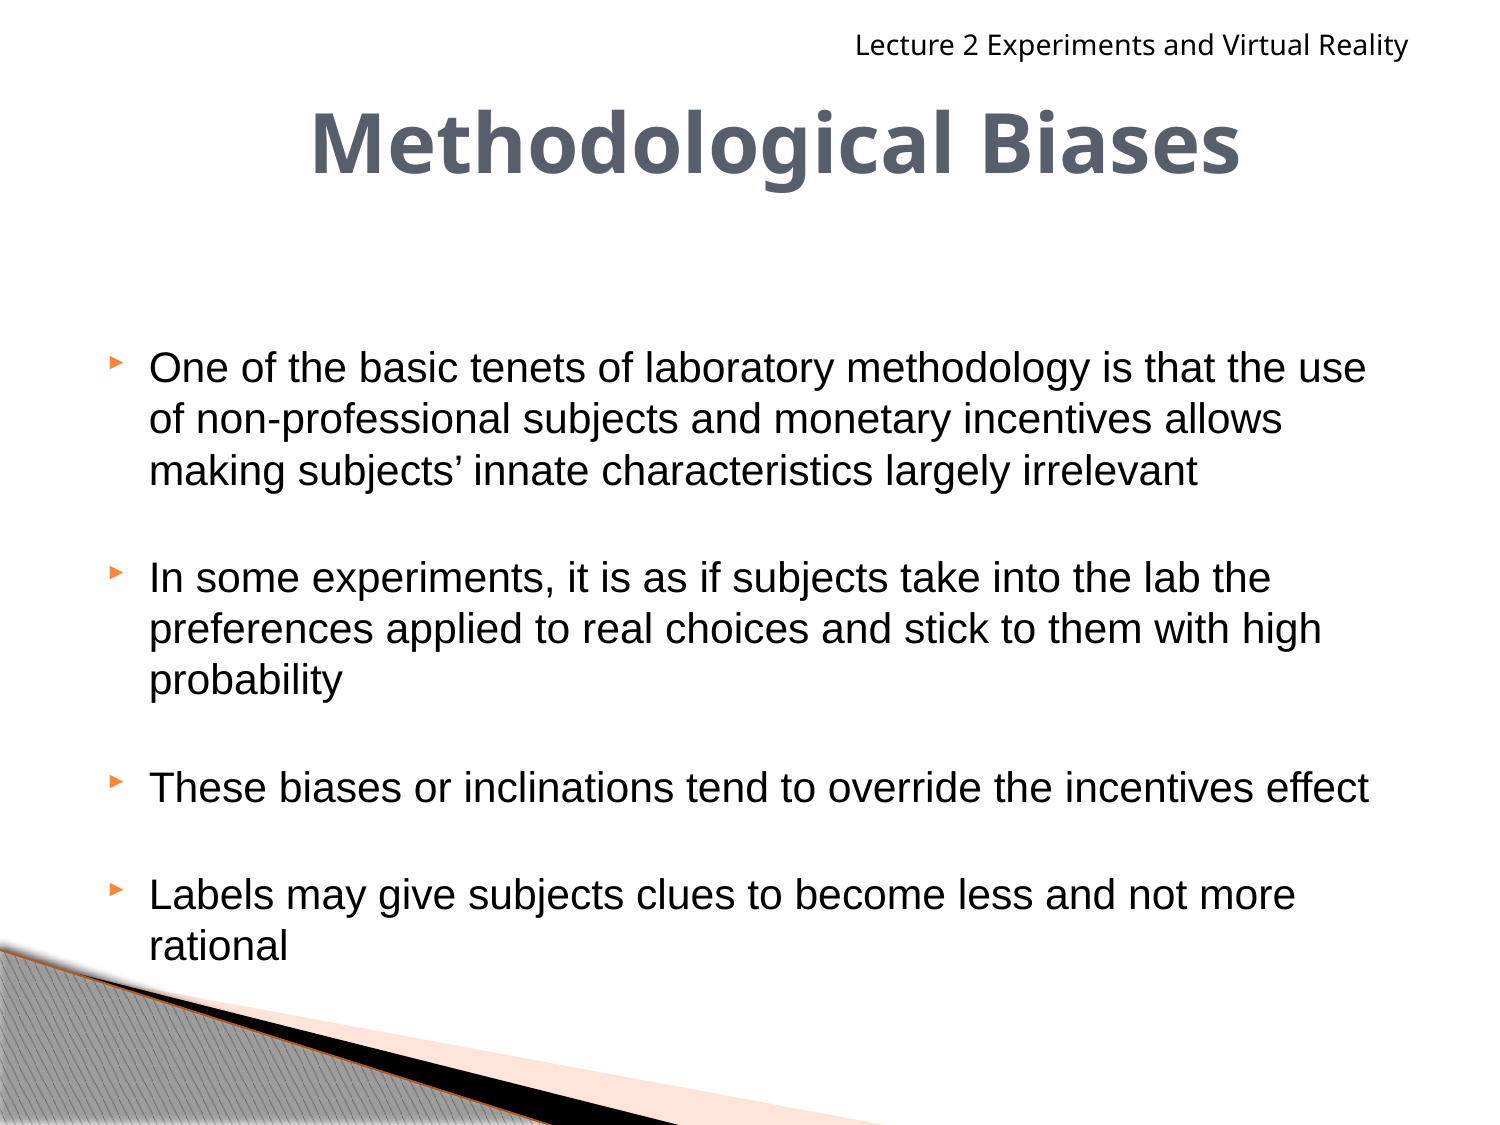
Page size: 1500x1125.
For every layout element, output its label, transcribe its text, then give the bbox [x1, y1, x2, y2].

list Lecture 2 Experiments and Virtual Reality One of the basic tenets of laboratory methodology is that the use of non-professional subjects and monetary incentives allows making subjects’ innate characteristics largely irrelevant In some experiments, it is as if subjects take into the lab the preferences applied to real choices and stick to them with high probability These biases or inclinations tend to override the incentives effect Labels may give subjects clues to become less and not more rational [75, 235, 1425, 986]
title Methodological Biases [75, 46, 1477, 235]
list Lecture 2 Experiments and Virtual Reality One of the basic tenets of laboratory methodology is that the use of non-professional subjects and monetary incentives allows making subjects’ innate characteristics largely irrelevant In some experiments, it is as if subjects take into the lab the preferences applied to real choices and stick to them with high probability These biases or inclinations tend to override the incentives effect Labels may give subjects clues to become less and not more rational [75, 19, 1425, 46]
